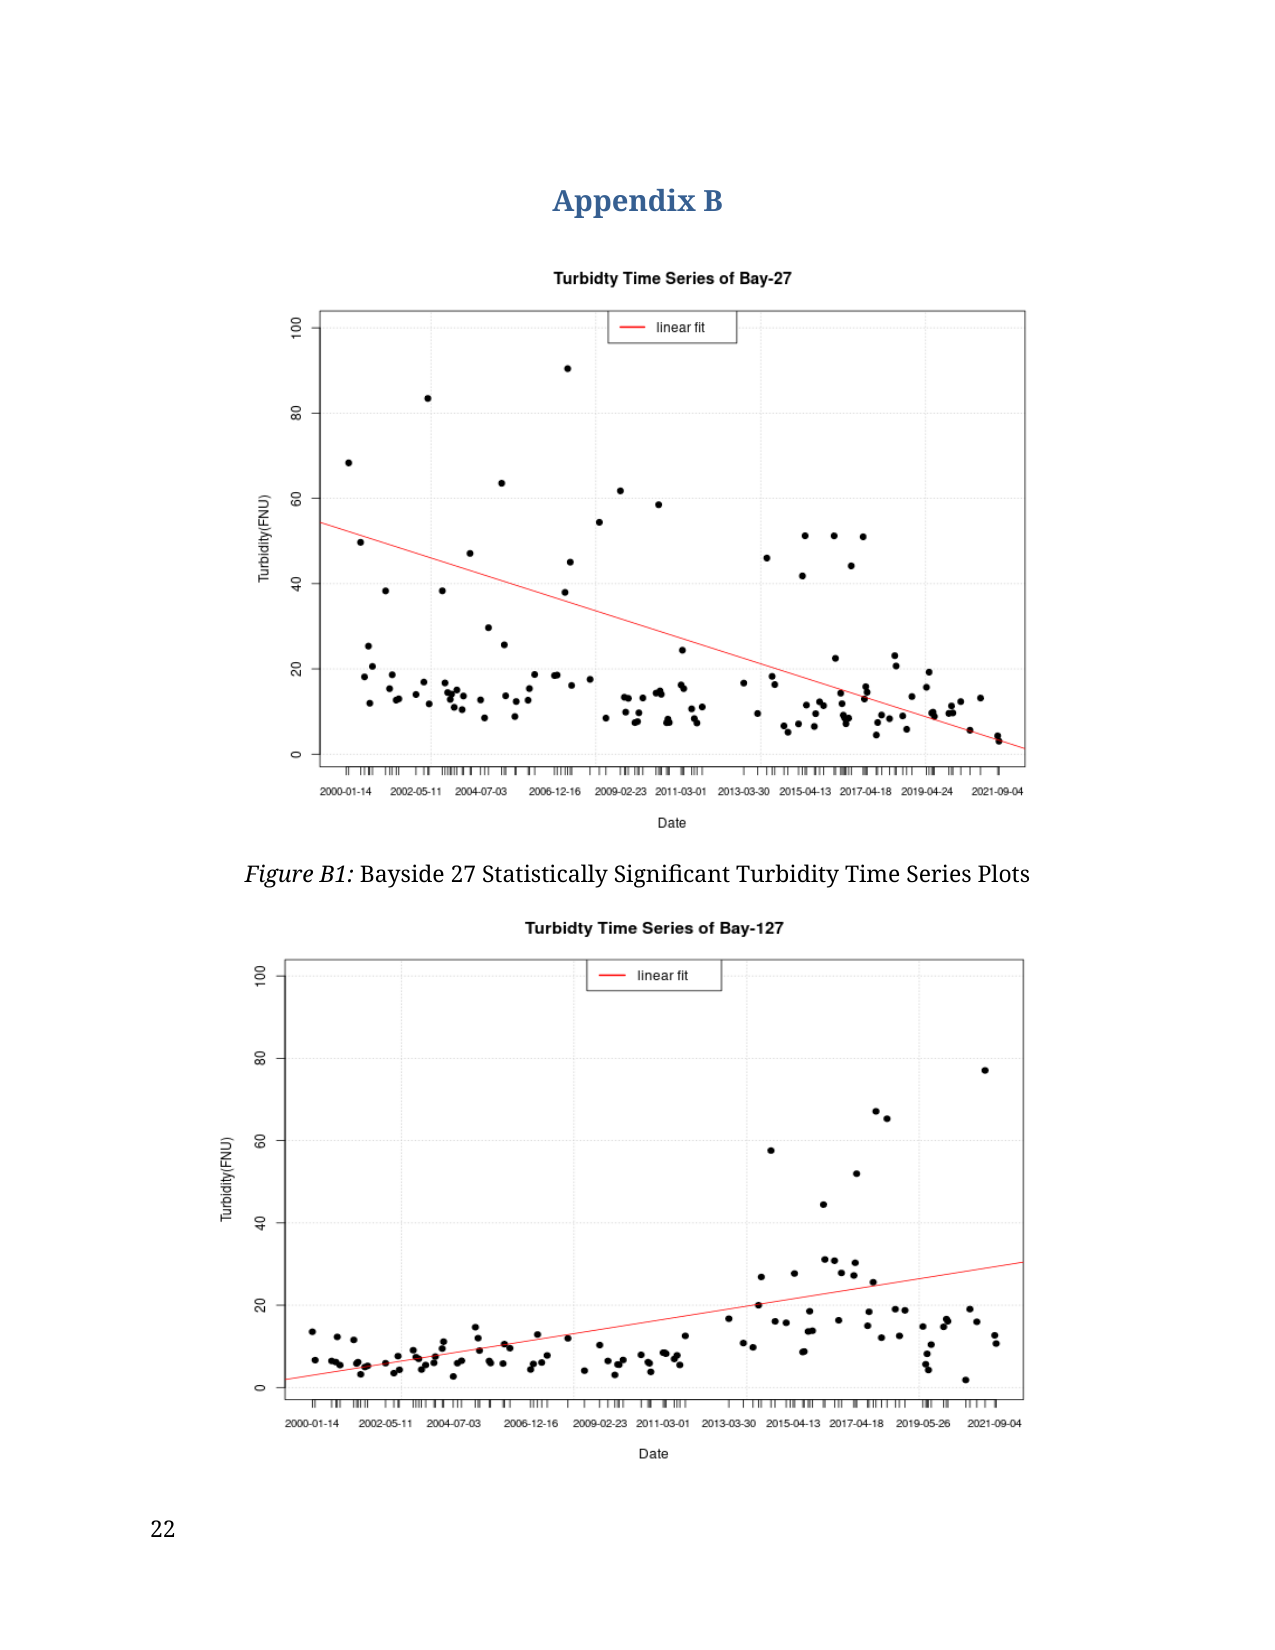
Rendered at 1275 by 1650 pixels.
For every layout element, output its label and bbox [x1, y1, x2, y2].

picture [216, 915, 1059, 1462]
picture [254, 265, 1059, 834]
